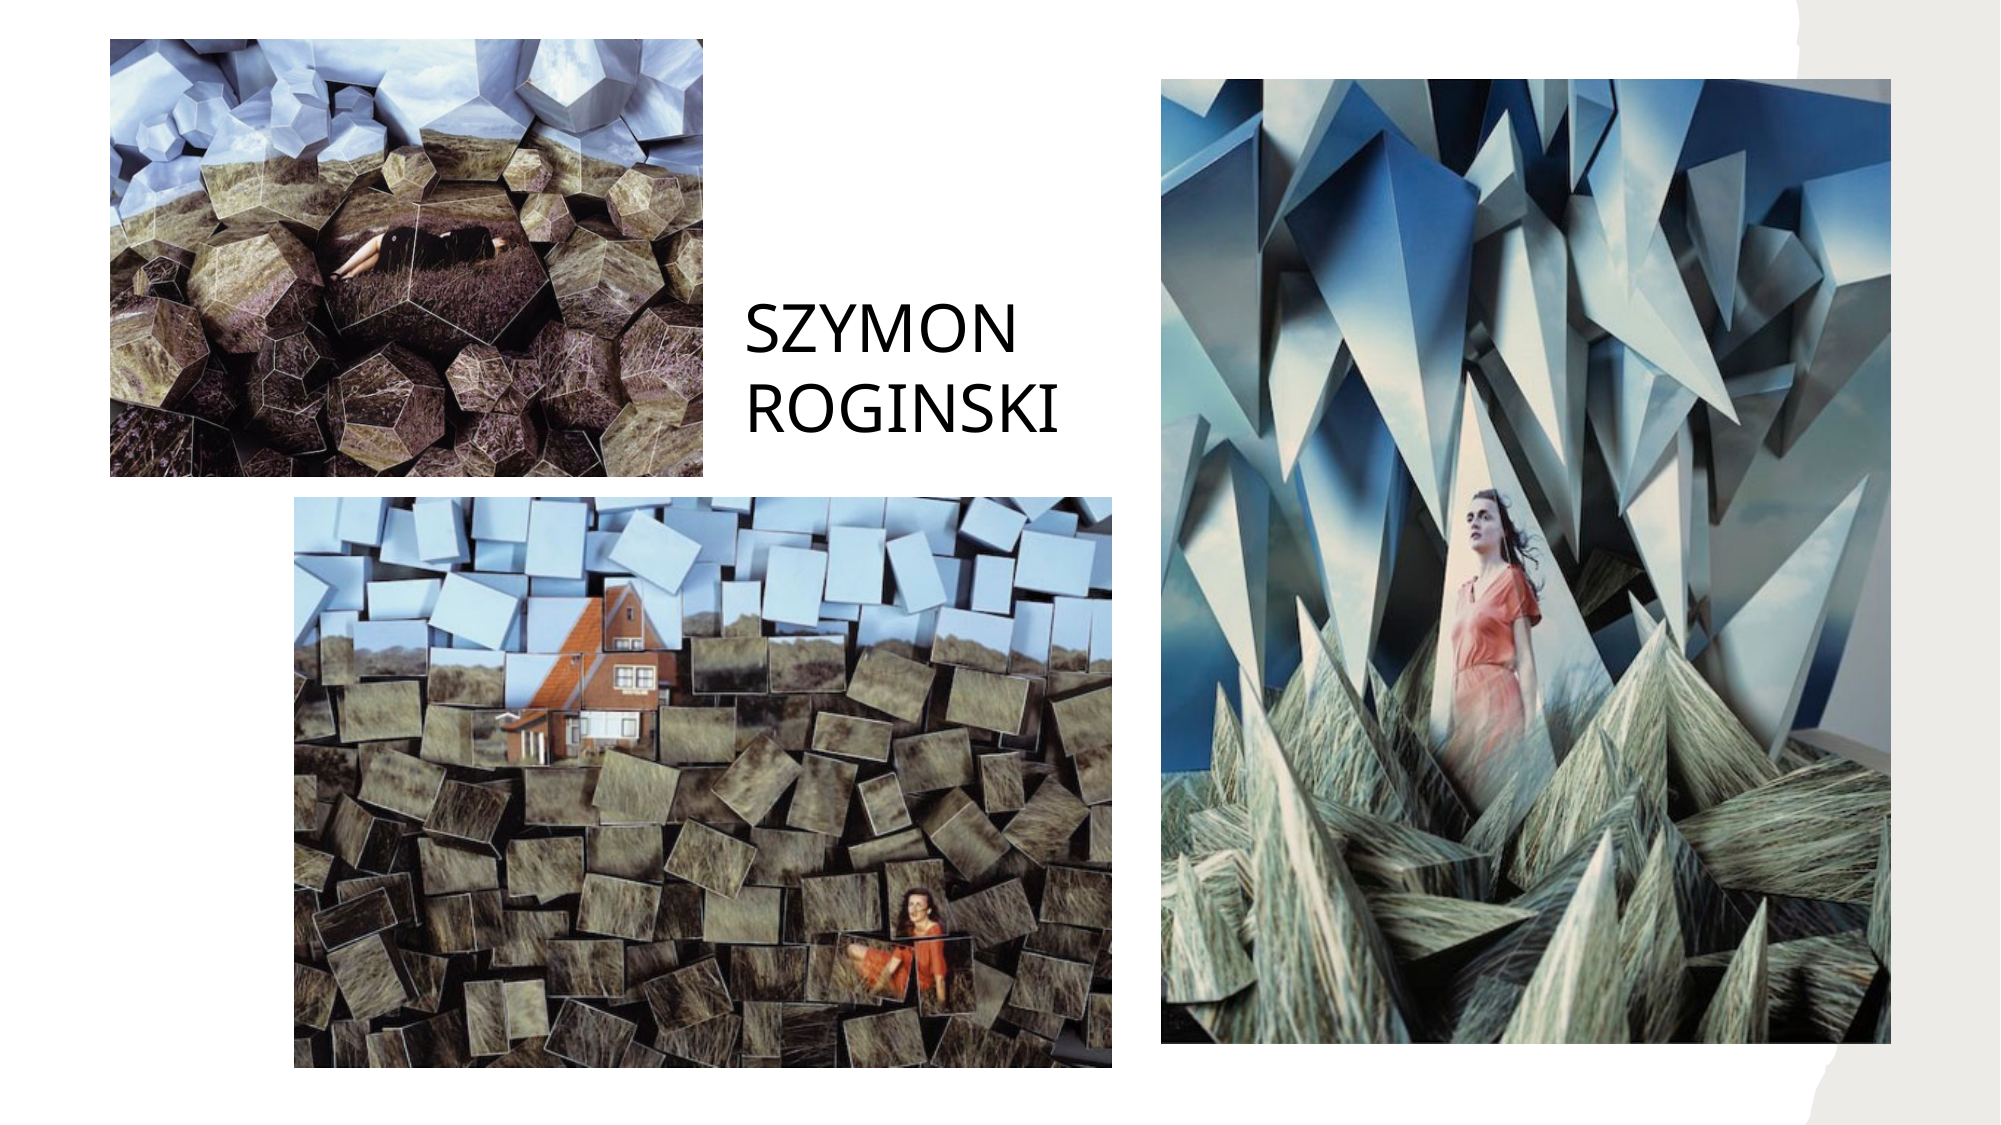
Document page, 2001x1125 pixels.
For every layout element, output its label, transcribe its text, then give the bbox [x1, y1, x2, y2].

picture [110, 39, 703, 477]
picture [1161, 0, 2000, 1125]
text_box SZYMON ROGINSKI [729, 278, 1161, 454]
picture [294, 497, 1112, 1069]
